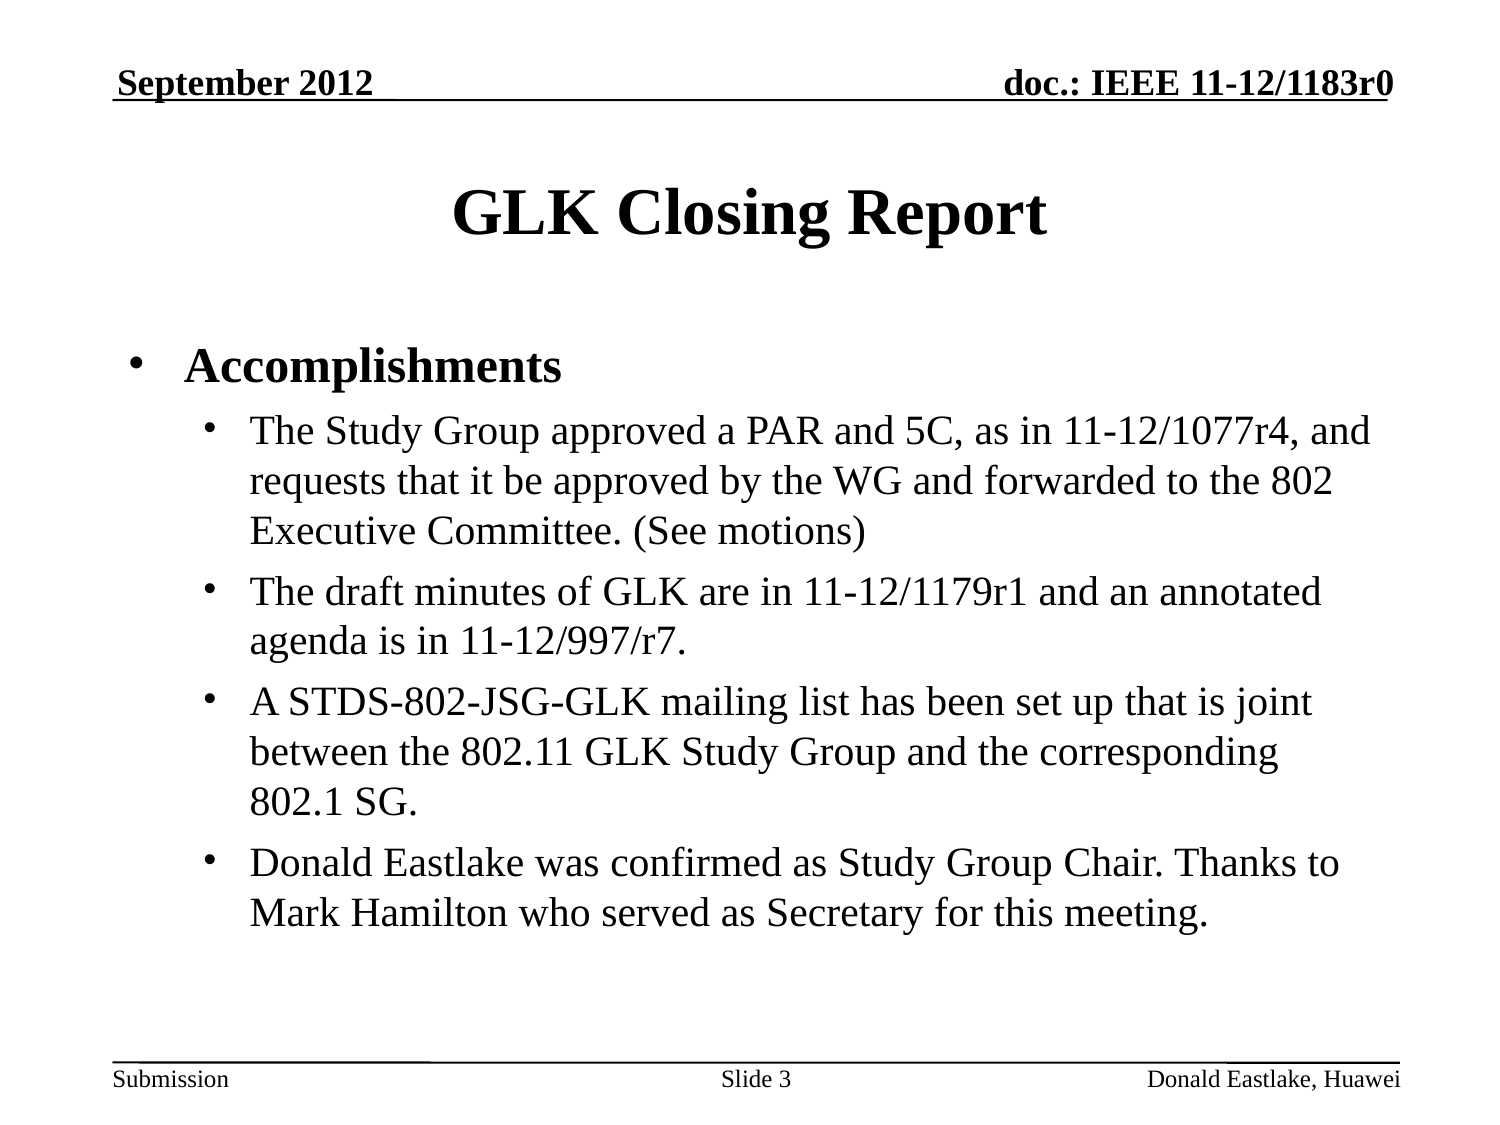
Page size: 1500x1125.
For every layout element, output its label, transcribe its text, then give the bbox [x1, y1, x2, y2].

footer Donald Eastlake, Huawei [1031, 1061, 1402, 1093]
slide_number Slide 3 [712, 1061, 800, 1123]
title GLK Closing Report [112, 111, 1388, 303]
list Accomplishments The Study Group approved a PAR and 5C, as in 11-12/1077r4, and requests that it be approved by the WG and forwarded to the 802 Executive Committee. (See motions) The draft minutes of GLK are in 11-12/1179r1 and an annotated agenda is in 11-12/997/r7. A STDS-802-JSG-GLK mailing list has been set up that is joint between the 802.11 GLK Study Group and the corresponding 802.1 SG. Donald Eastlake was confirmed as Study Group Chair. Thanks to Mark Hamilton who served as Secretary for this meeting. [112, 324, 1388, 1001]
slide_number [116, 58, 507, 104]
